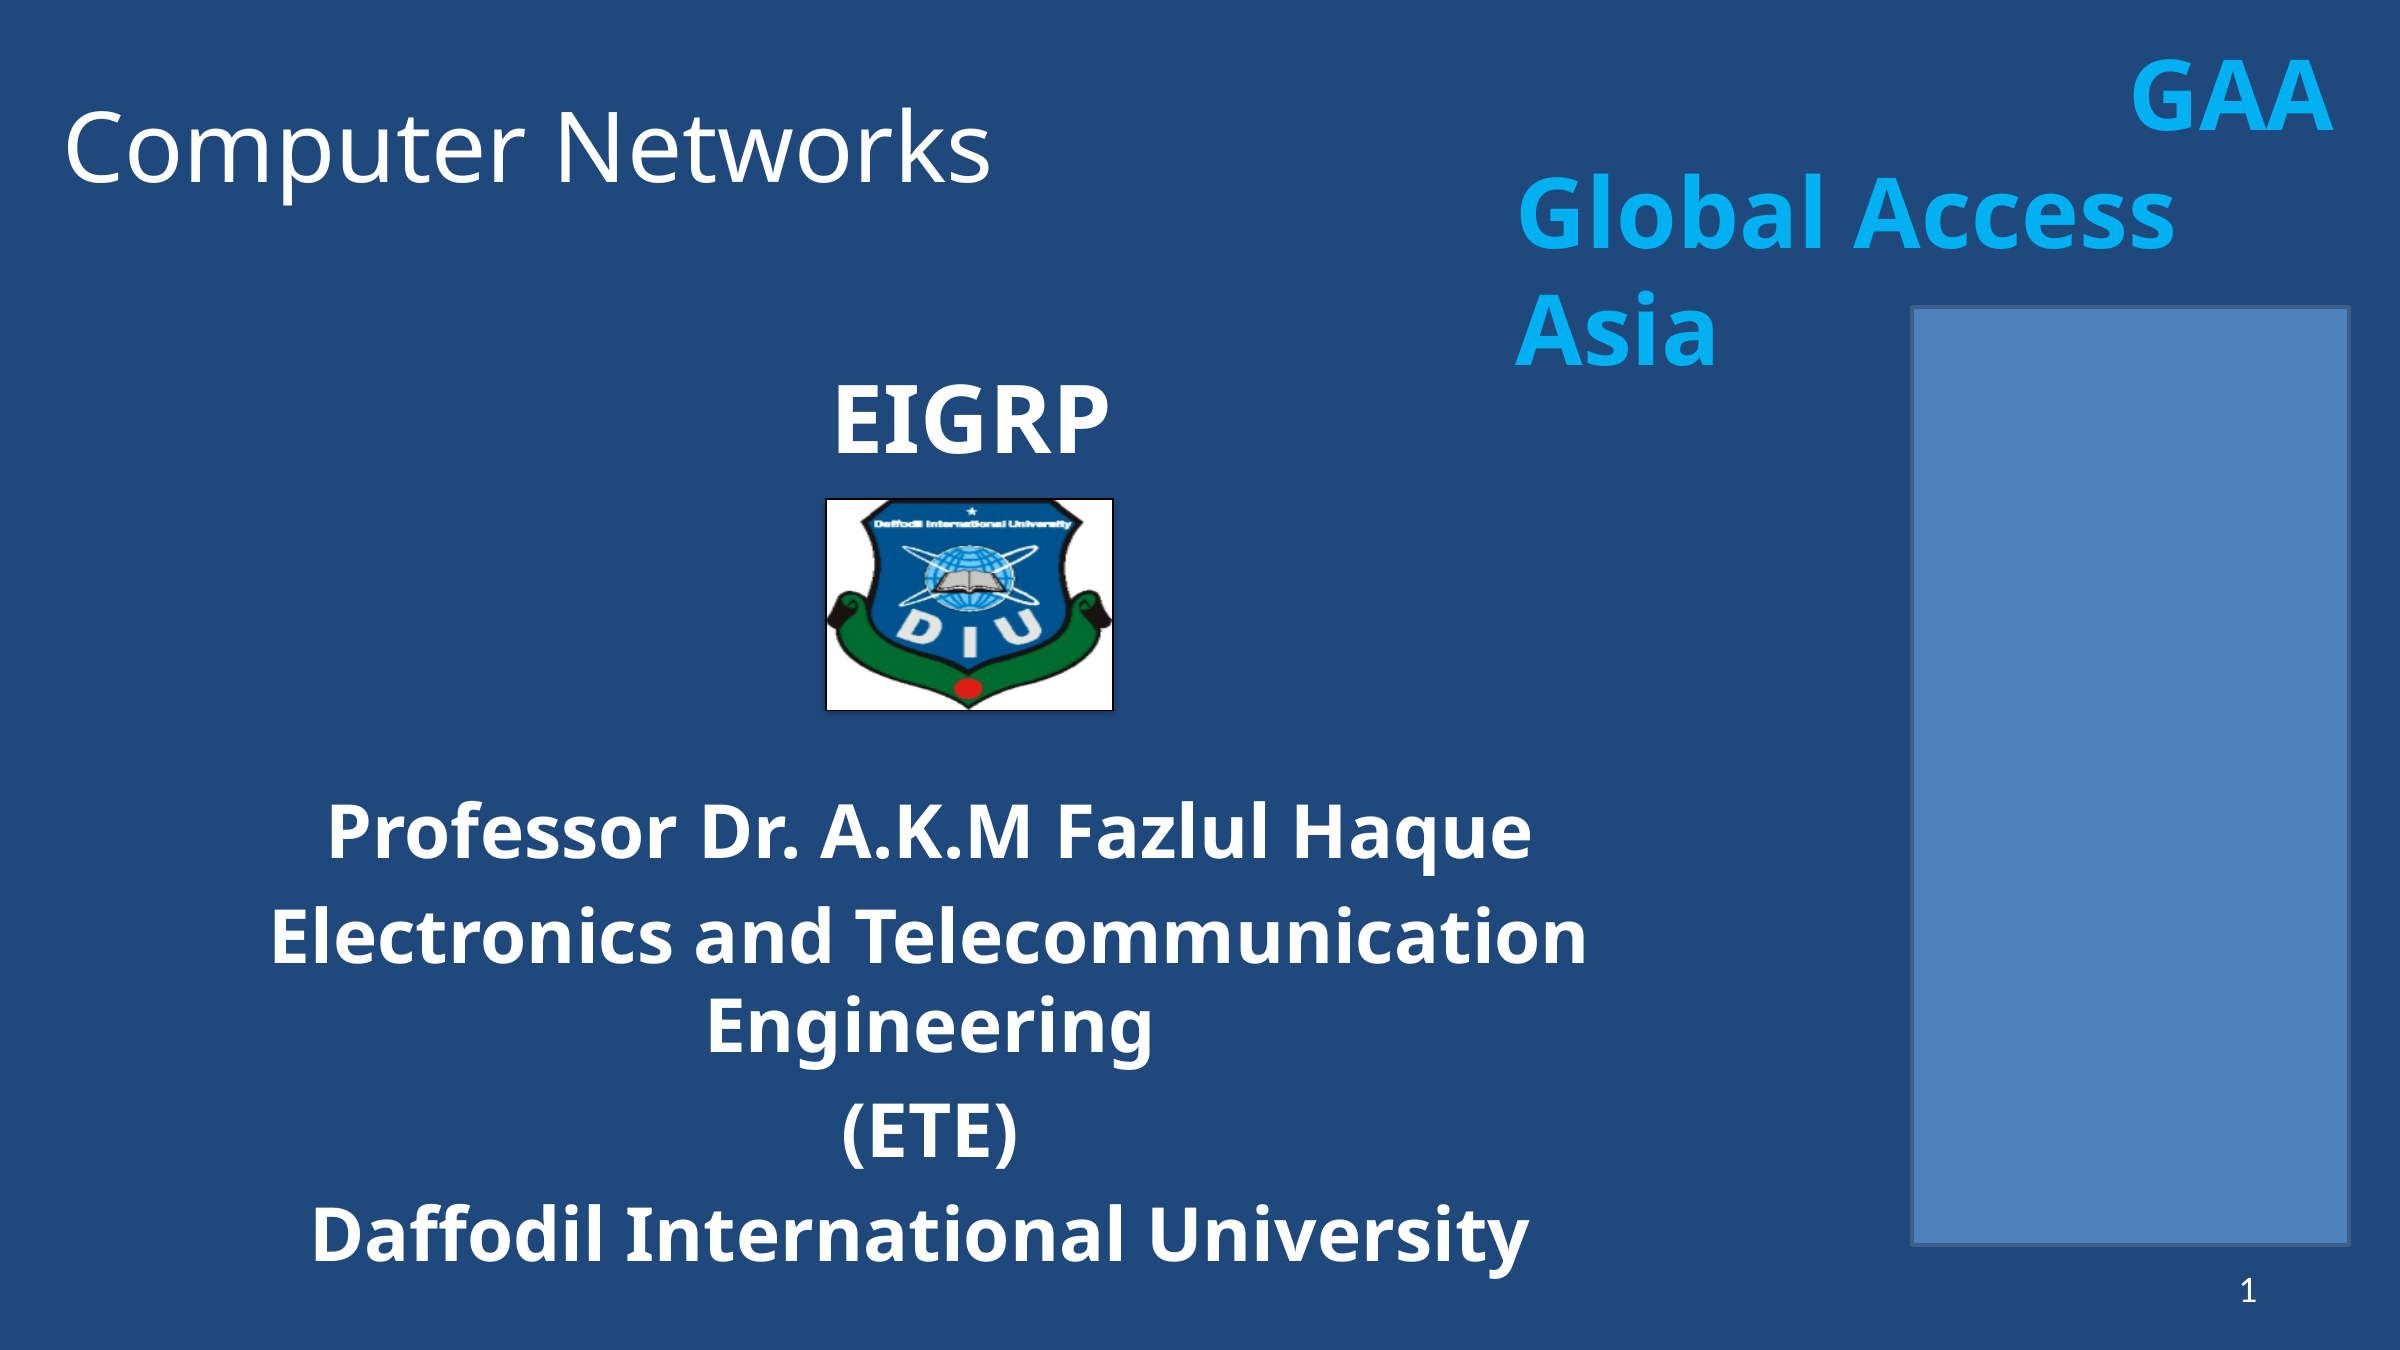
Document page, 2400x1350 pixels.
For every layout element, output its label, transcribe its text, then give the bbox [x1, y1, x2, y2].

title Computer Networks [39, 48, 1100, 239]
list EIGRP Professor Dr. A.K.M Fazlul Haque Electronics and Telecommunication Engineering (ETE) Daffodil International University [39, 262, 1820, 1290]
text_box GAA Global Access Asia [1500, 24, 2350, 394]
picture [826, 499, 1113, 711]
text_box [1910, 305, 2351, 1247]
slide_number 1 [1719, 1251, 2280, 1324]
